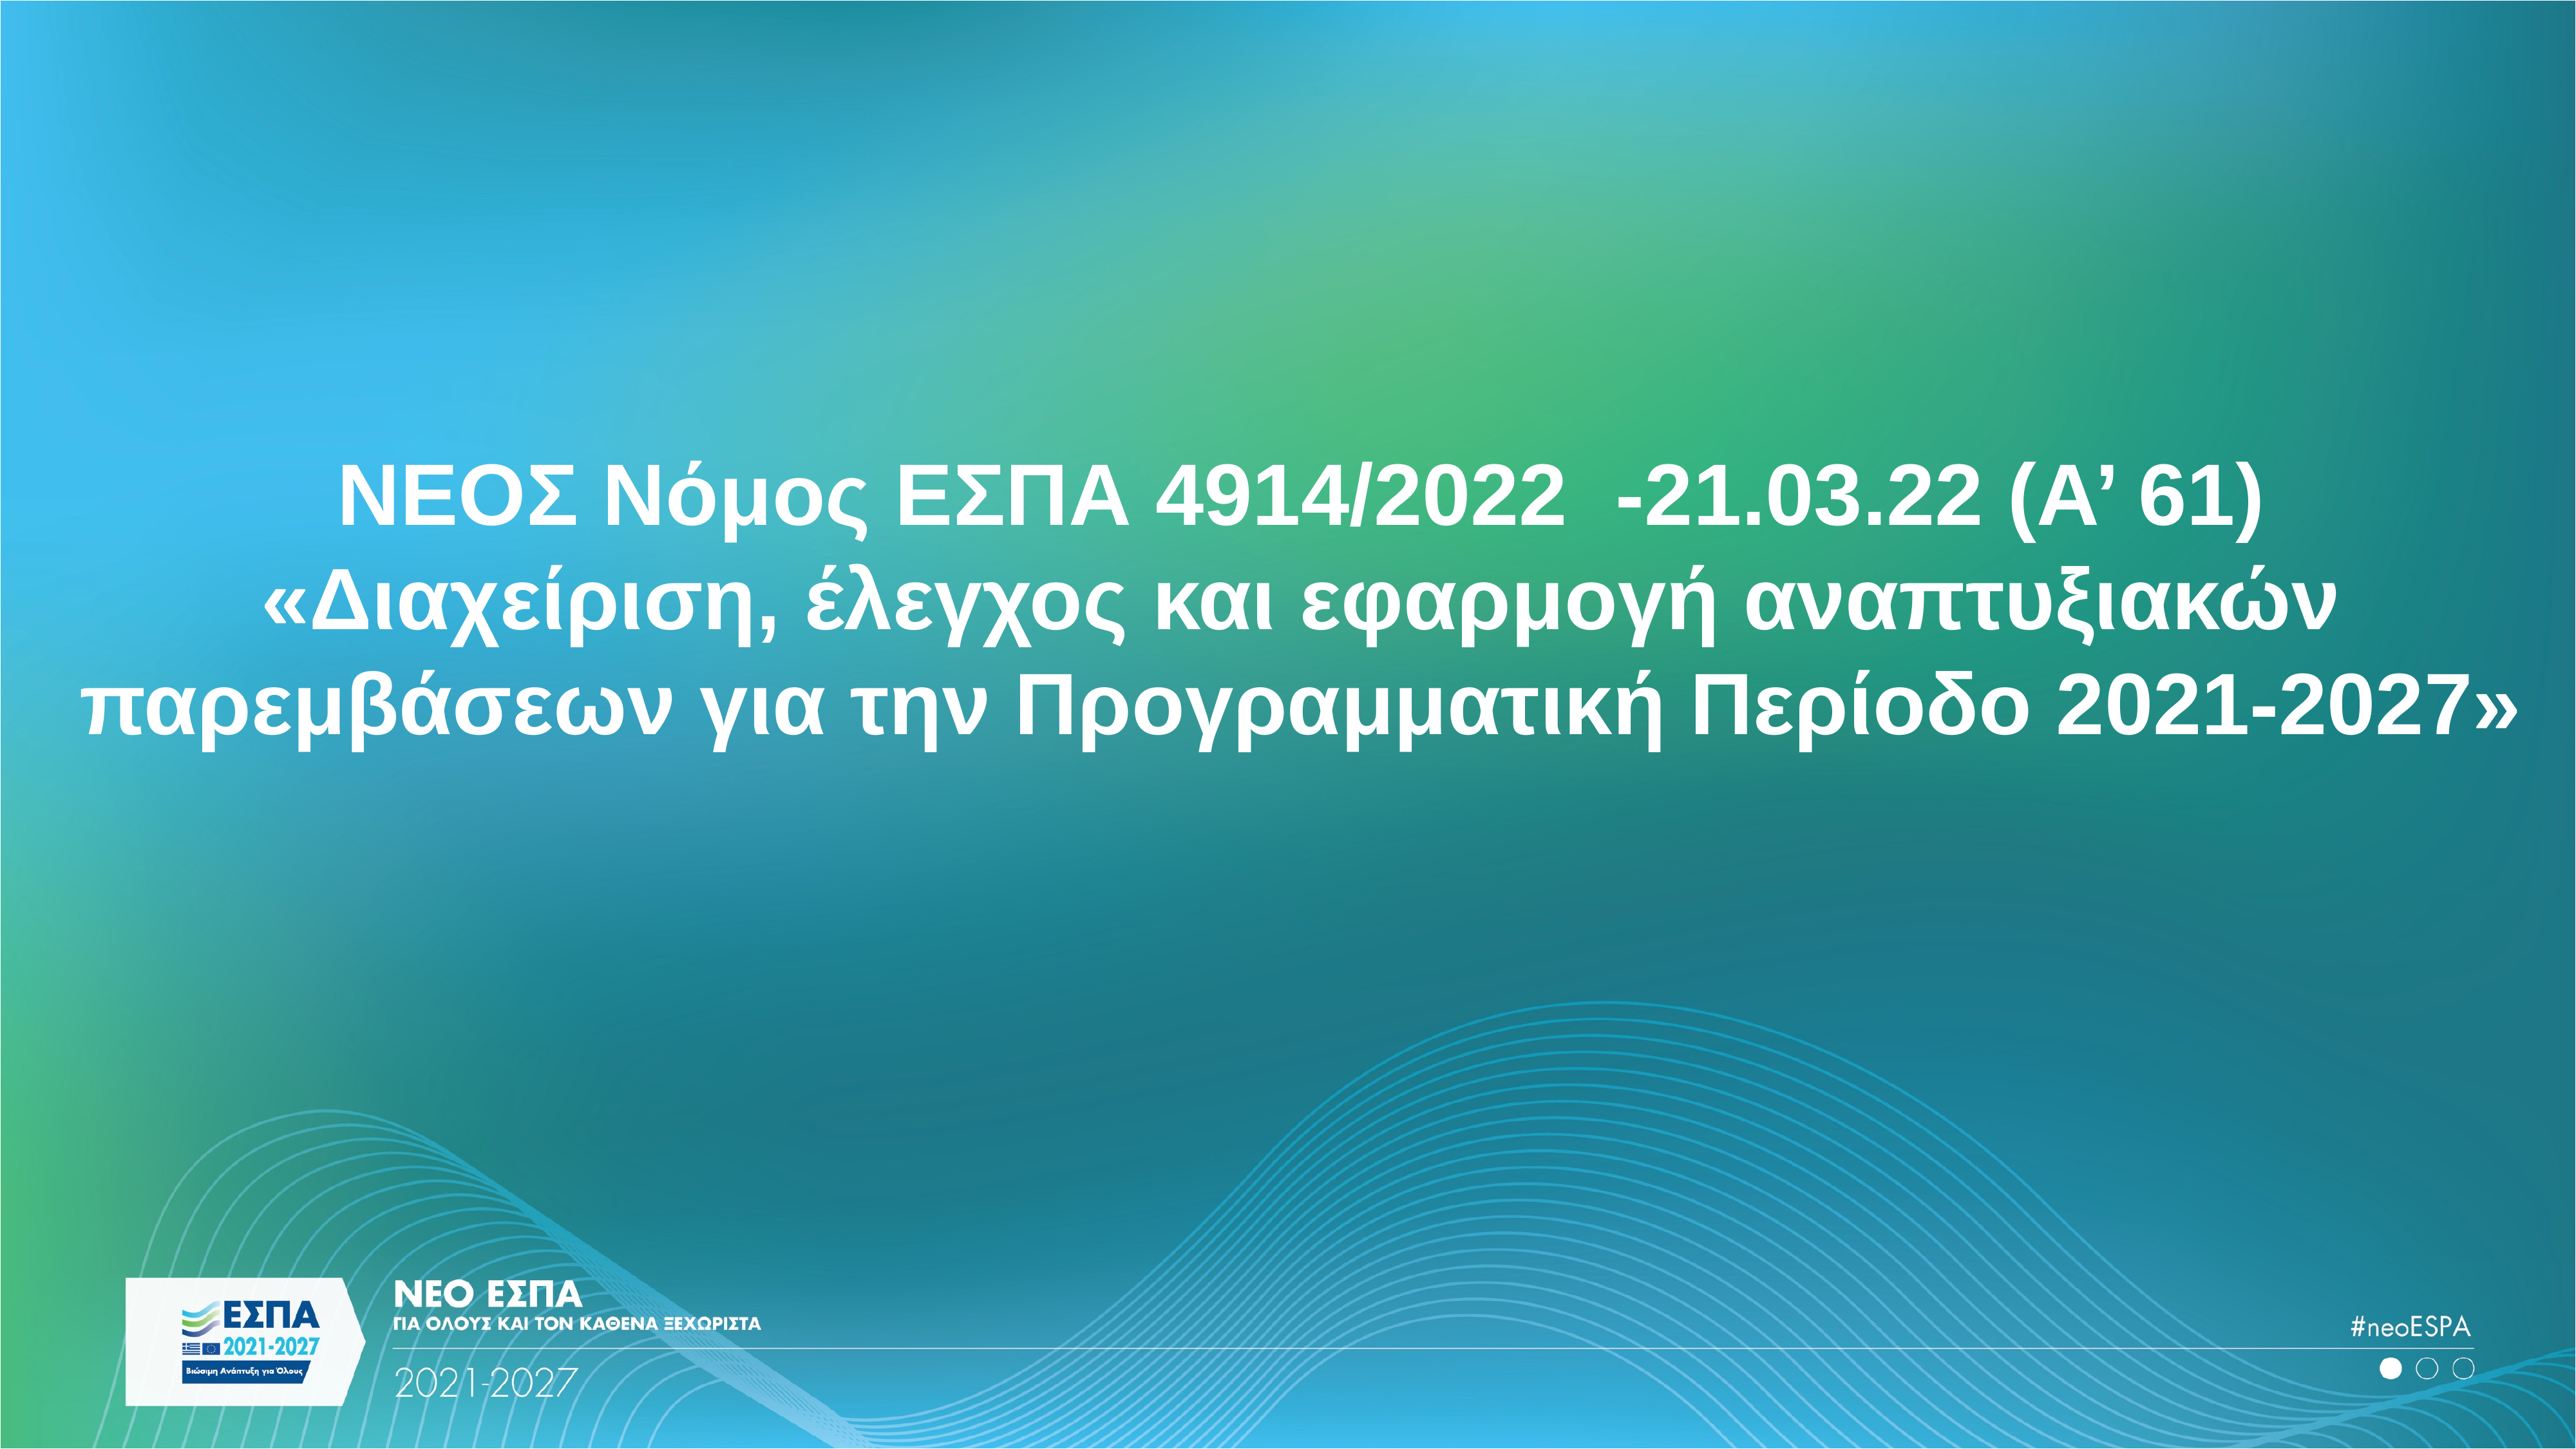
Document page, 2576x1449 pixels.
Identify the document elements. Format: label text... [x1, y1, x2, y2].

picture [1, 1, 2575, 1448]
title ΝΕΟΣ Νόμος ΕΣΠΑ 4914/2022 -21.03.22 (Α’ 61) «Διαχείριση, έλεγχος και εφαρμογή αναπτυξιακών παρεμβάσεων για την Προγραμματική Περίοδο 2021-2027» [14, 433, 2576, 557]
